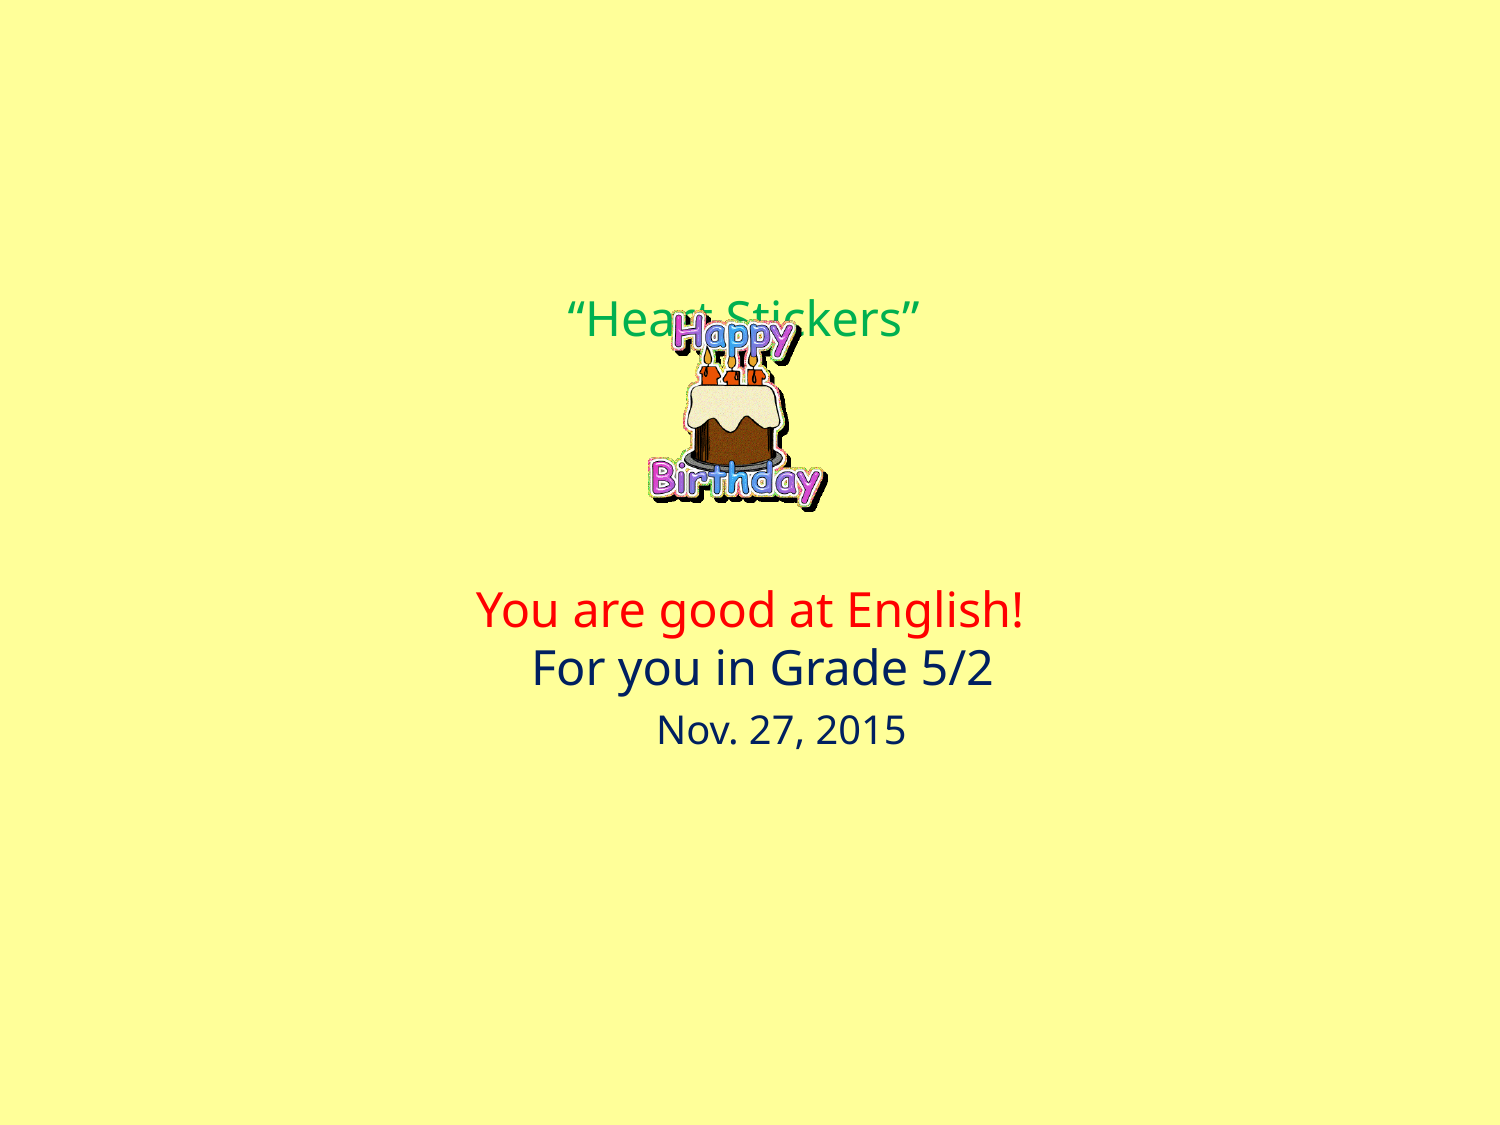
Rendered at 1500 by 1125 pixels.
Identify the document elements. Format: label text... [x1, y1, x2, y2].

title “Heart Stickers” You are good at English! For you in Grade 5/2 Nov. 27, 2015 [75, 45, 1425, 1055]
picture [648, 309, 828, 512]
